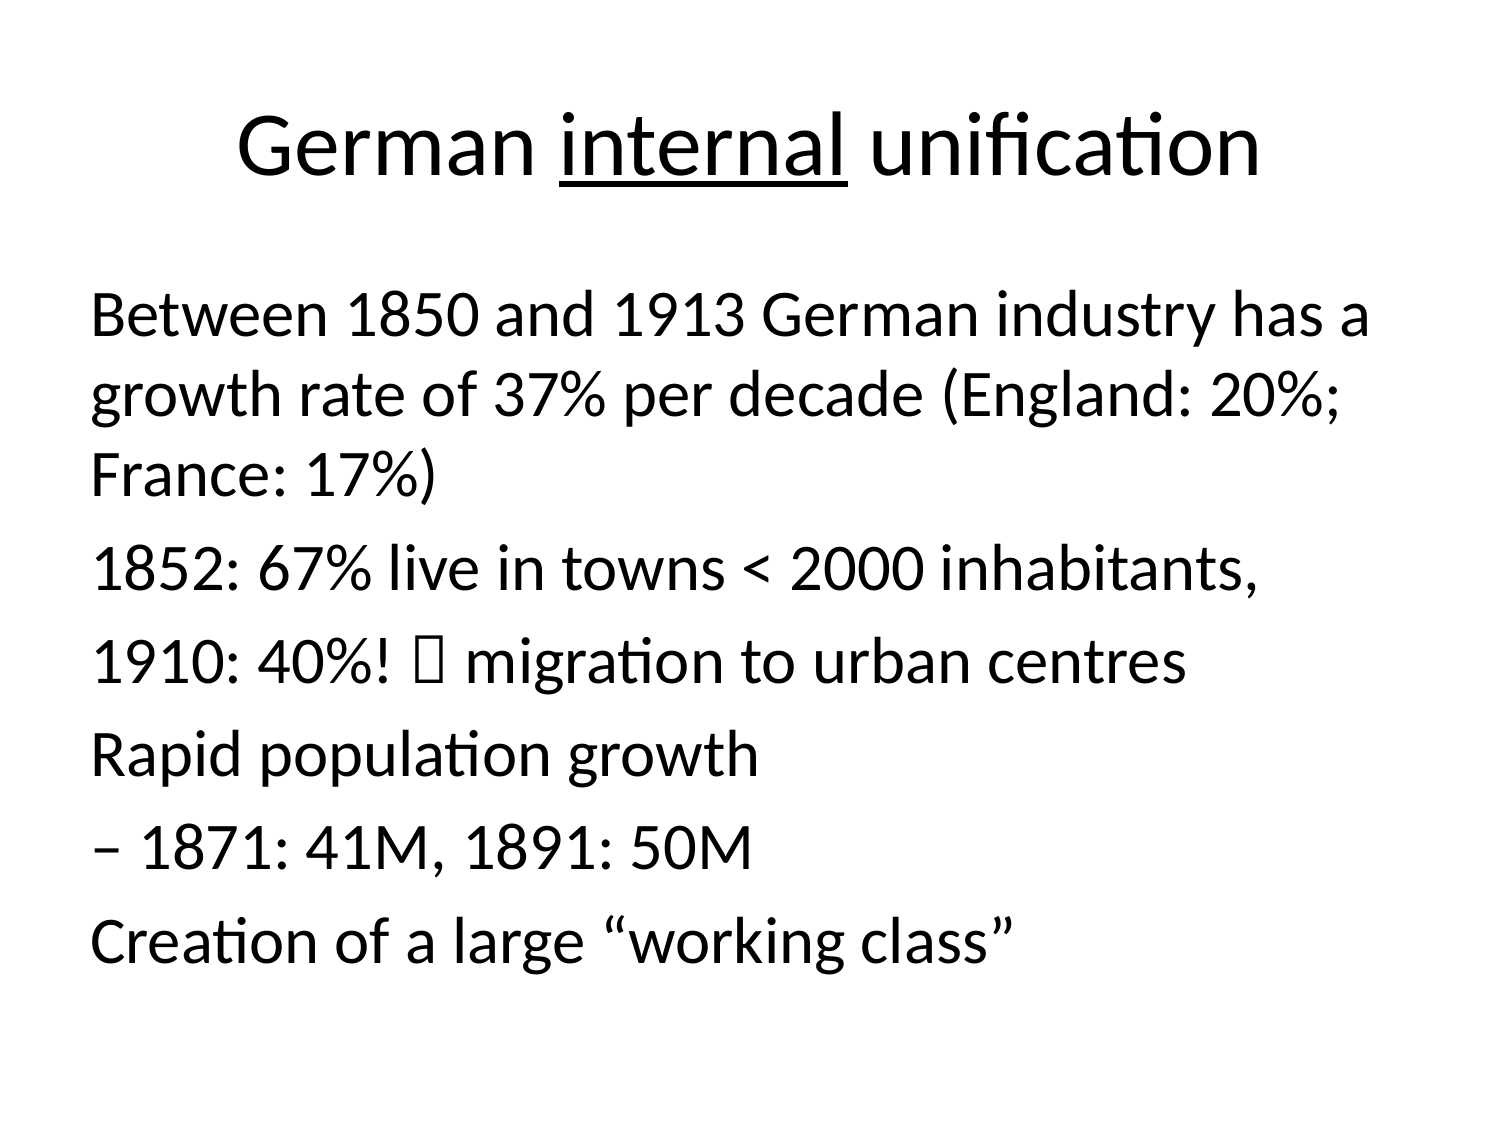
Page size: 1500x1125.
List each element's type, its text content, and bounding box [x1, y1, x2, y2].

list Between 1850 and 1913 German industry has a growth rate of 37% per decade (England: 20%; France: 17%) 1852: 67% live in towns < 2000 inhabitants, 1910: 40%!  migration to urban centres Rapid population growth – 1871: 41M, 1891: 50M Creation of a large “working class” [75, 262, 1425, 1005]
title German internal unification [75, 45, 1425, 233]
